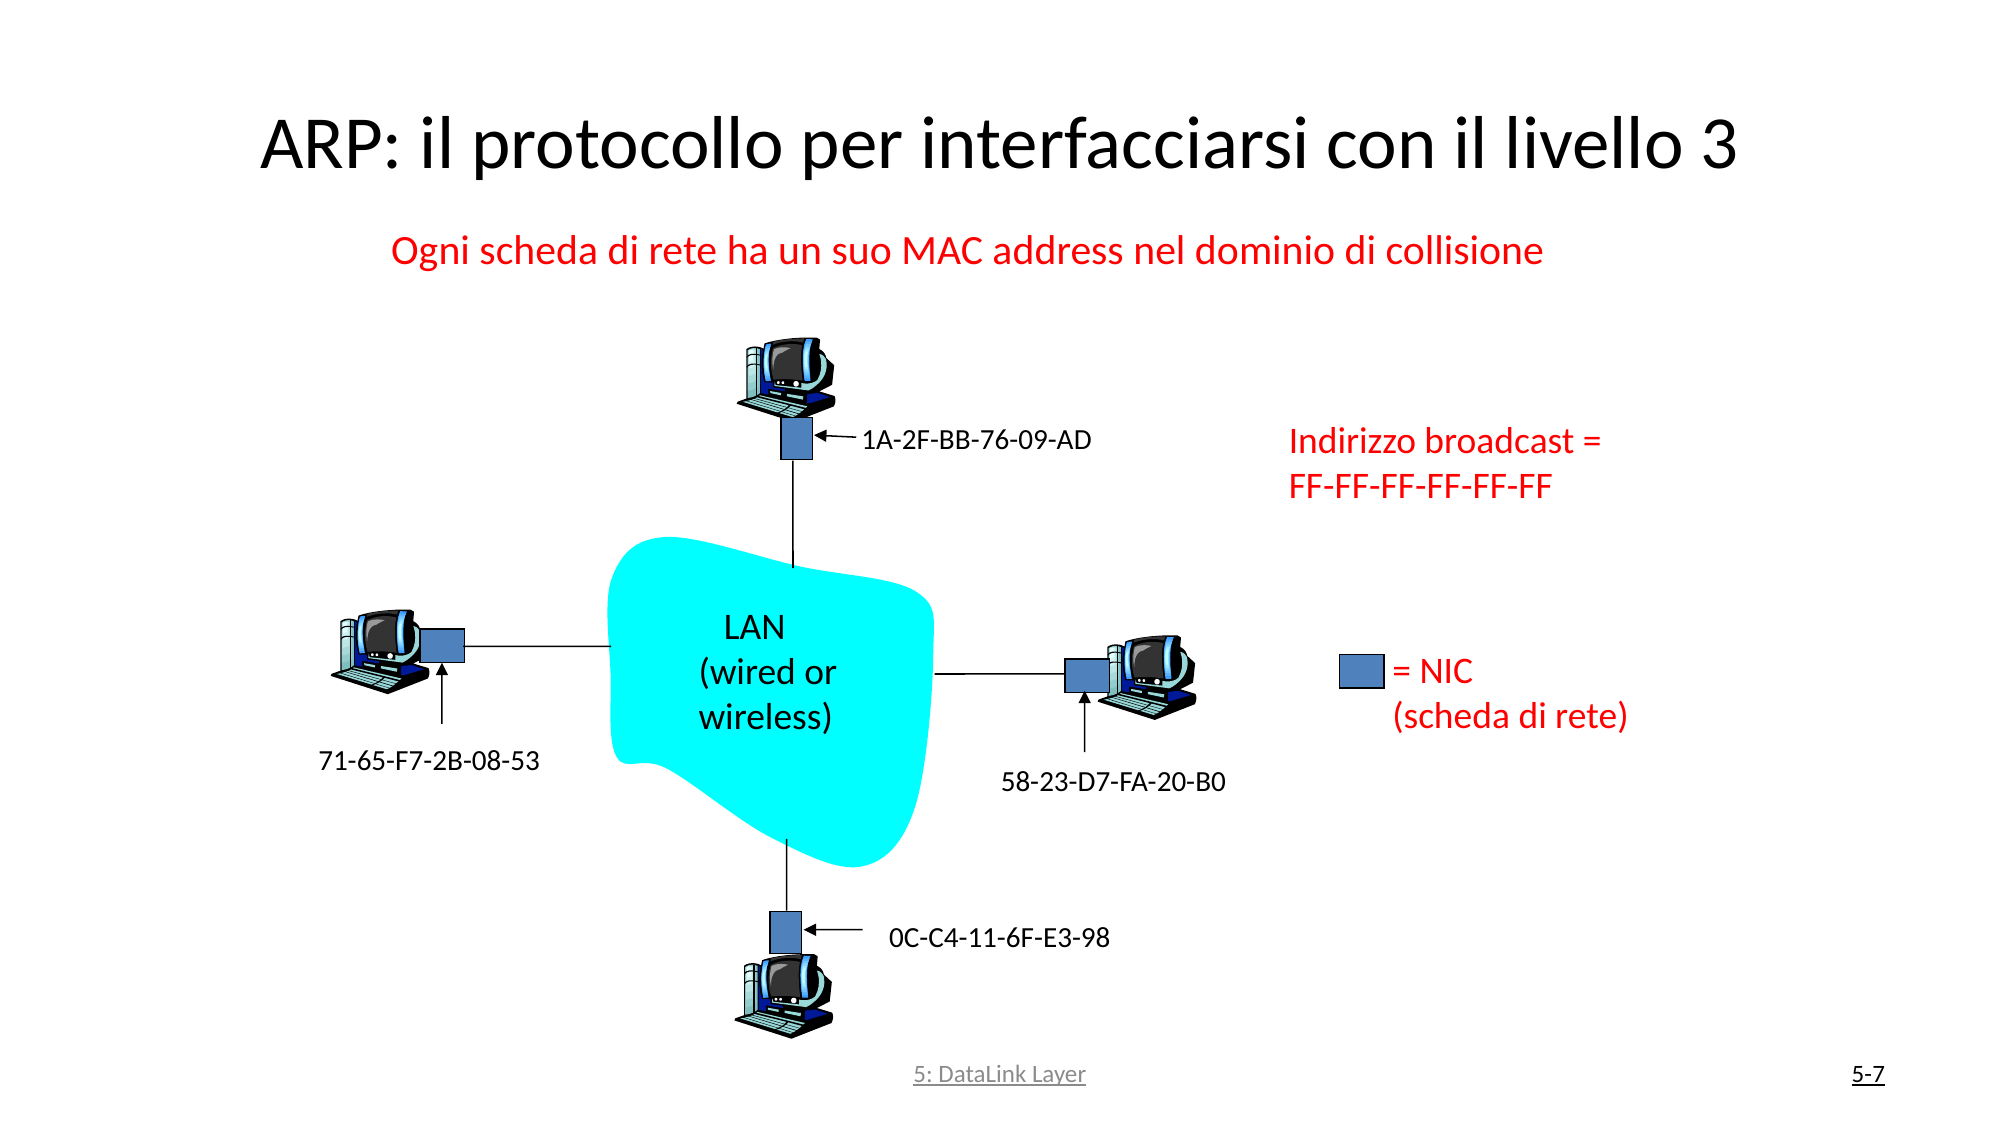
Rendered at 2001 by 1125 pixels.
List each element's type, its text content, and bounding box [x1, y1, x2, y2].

text_box Ogni scheda di rete ha un suo MAC address nel dominio di collisione [376, 215, 1560, 281]
title ARP: il protocollo per interfacciarsi con il livello 3 [99, 45, 1900, 233]
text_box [302, 336, 1243, 1040]
footer 5: DataLink Layer [683, 1042, 1317, 1103]
slide_number 5-7 [1433, 1042, 1900, 1103]
text_box = NIC (scheda di rete) [1377, 638, 1644, 744]
text_box [1339, 654, 1377, 688]
text_box Indirizzo broadcast = FF-FF-FF-FF-FF-FF [1274, 408, 1617, 514]
